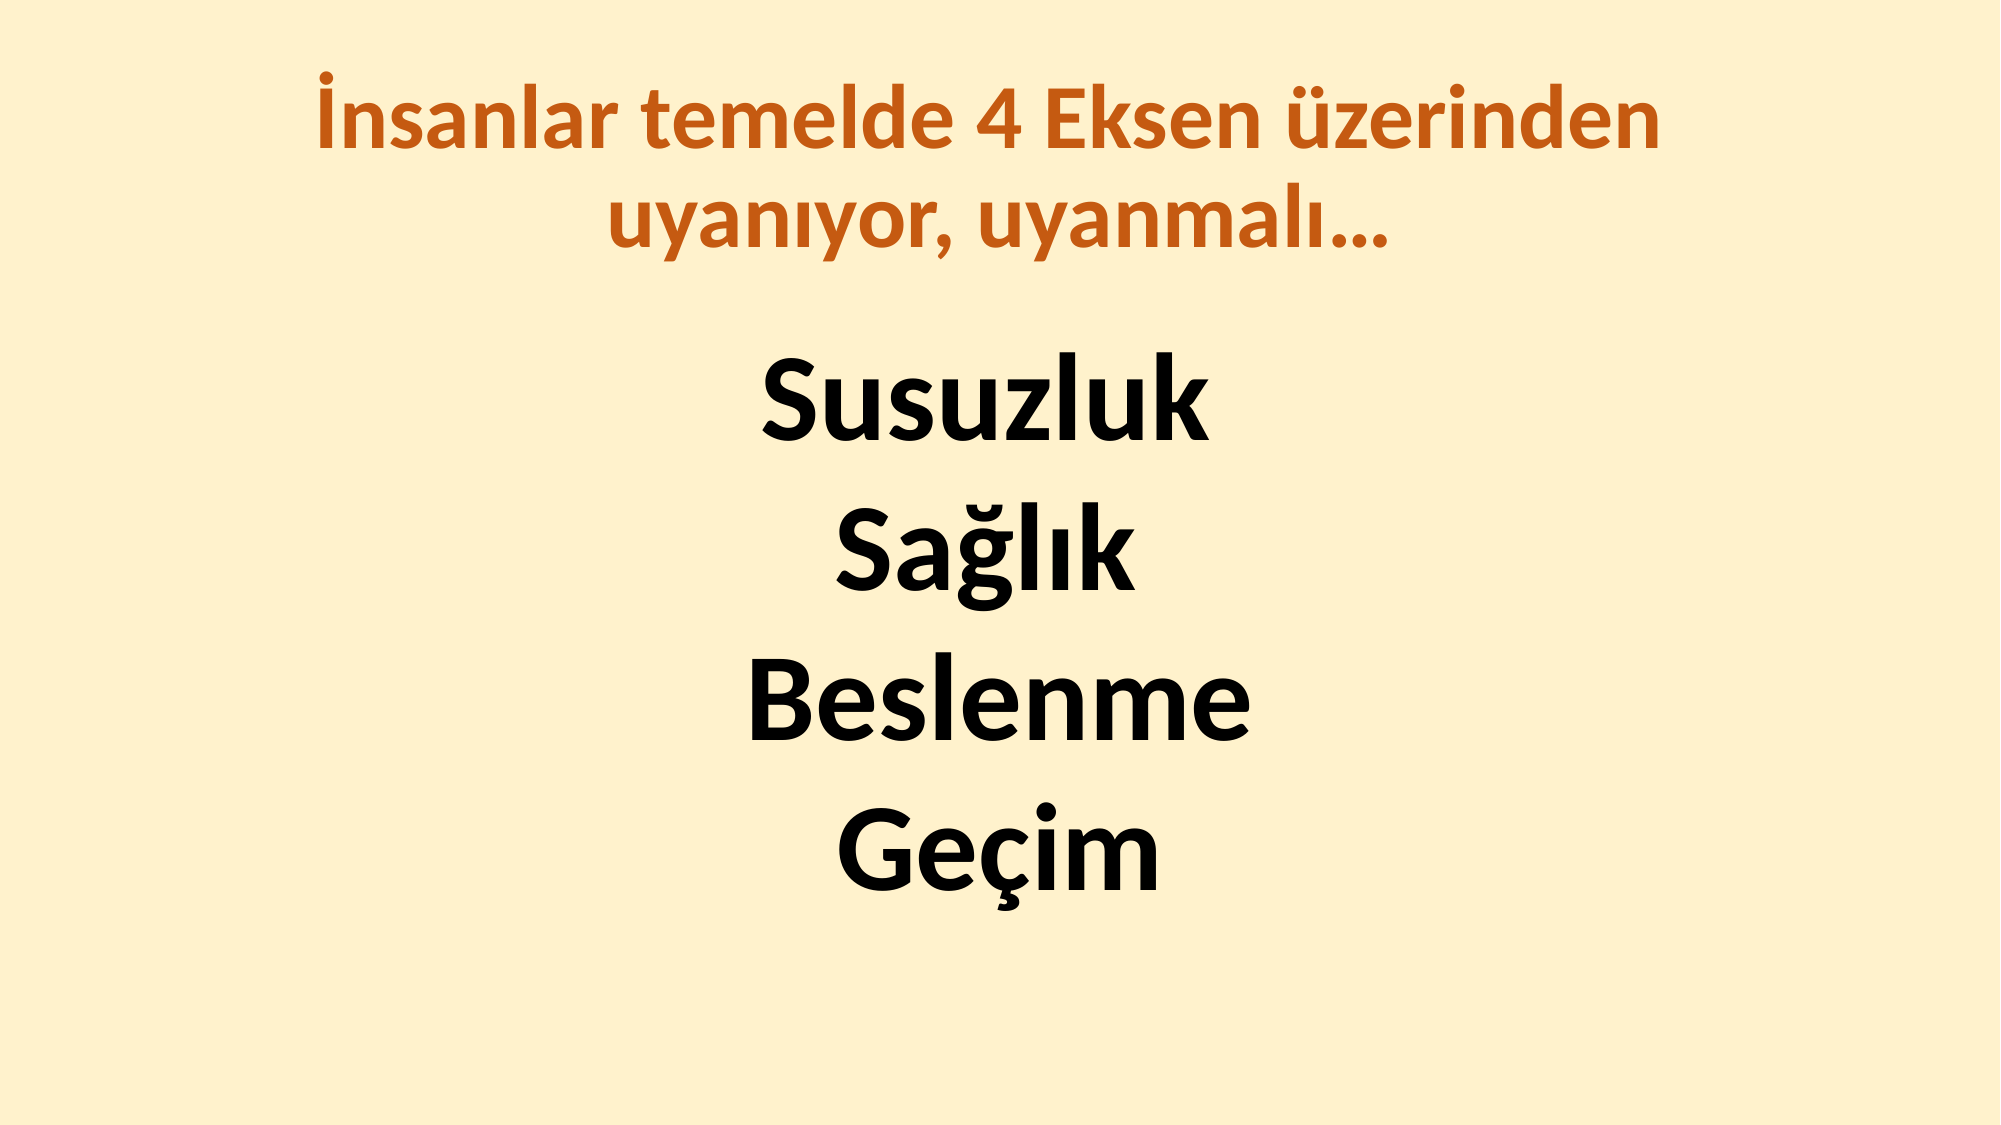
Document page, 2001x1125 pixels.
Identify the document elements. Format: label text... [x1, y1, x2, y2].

title İnsanlar temelde 4 Eksen üzerinden uyanıyor, uyanmalı… [137, 59, 1863, 278]
list Susuzluk Sağlık Beslenme Geçim [137, 307, 1863, 1066]
